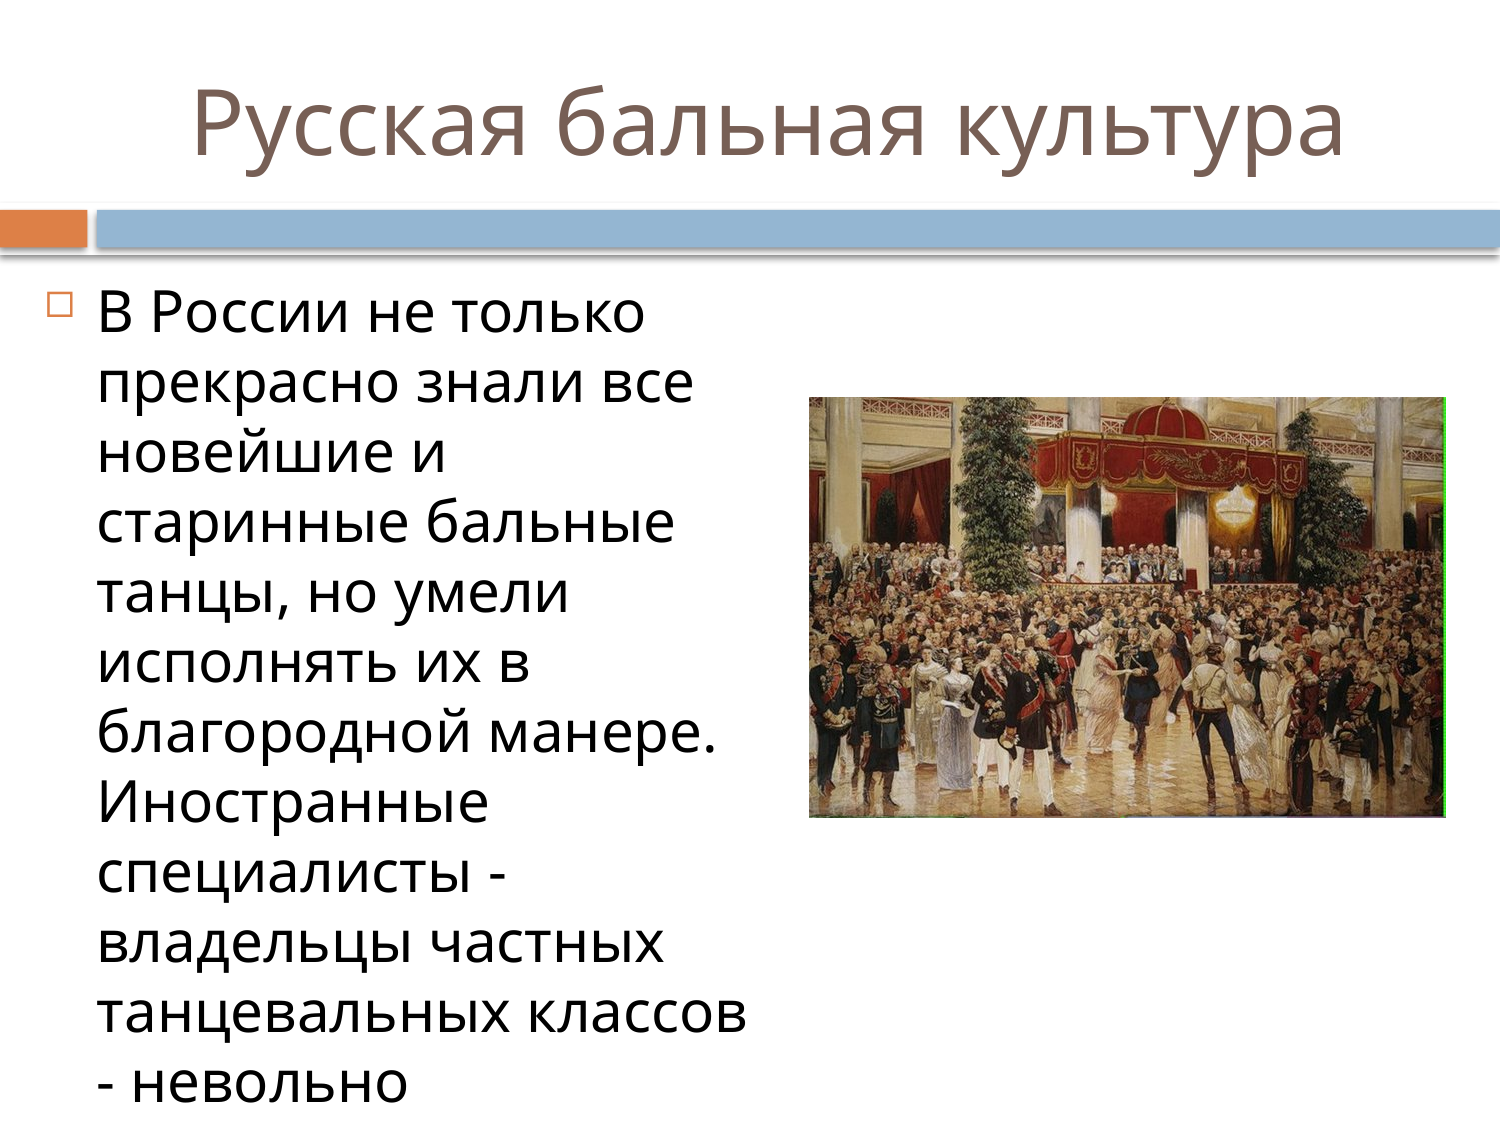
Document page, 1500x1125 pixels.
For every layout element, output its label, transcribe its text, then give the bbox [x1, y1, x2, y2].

picture [808, 396, 1446, 819]
list В России не только прекрасно знали все новейшие и старинные бальные танцы, но умели исполнять их в благородной манере. Иностранные специалисты - владельцы частных танцевальных классов - невольно перенимали русскую манеру обучения. [29, 266, 786, 1005]
title Русская бальная культура [100, 37, 1439, 201]
